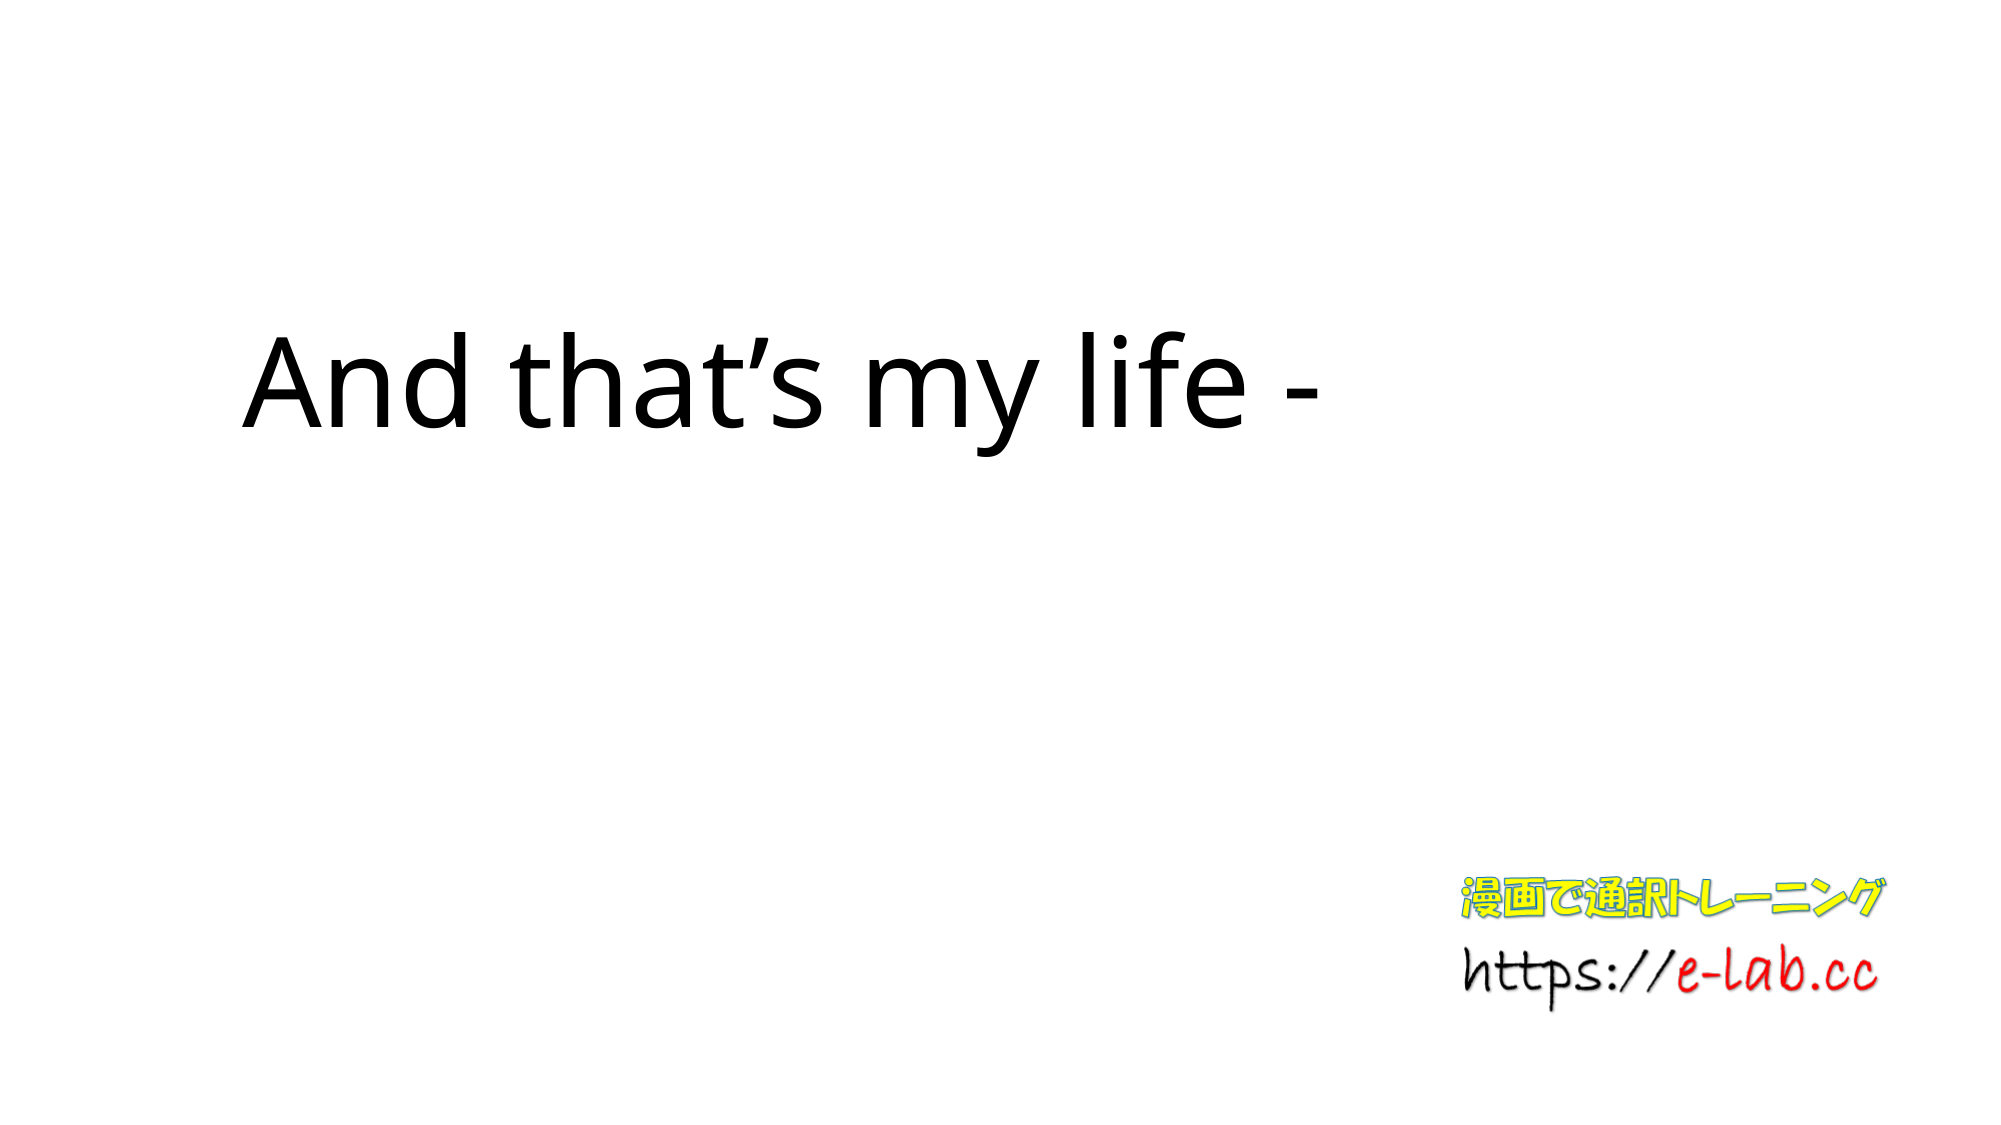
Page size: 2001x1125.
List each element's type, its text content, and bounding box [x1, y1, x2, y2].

picture [1417, 861, 1924, 1061]
title And that’s my life - [227, 274, 1554, 463]
